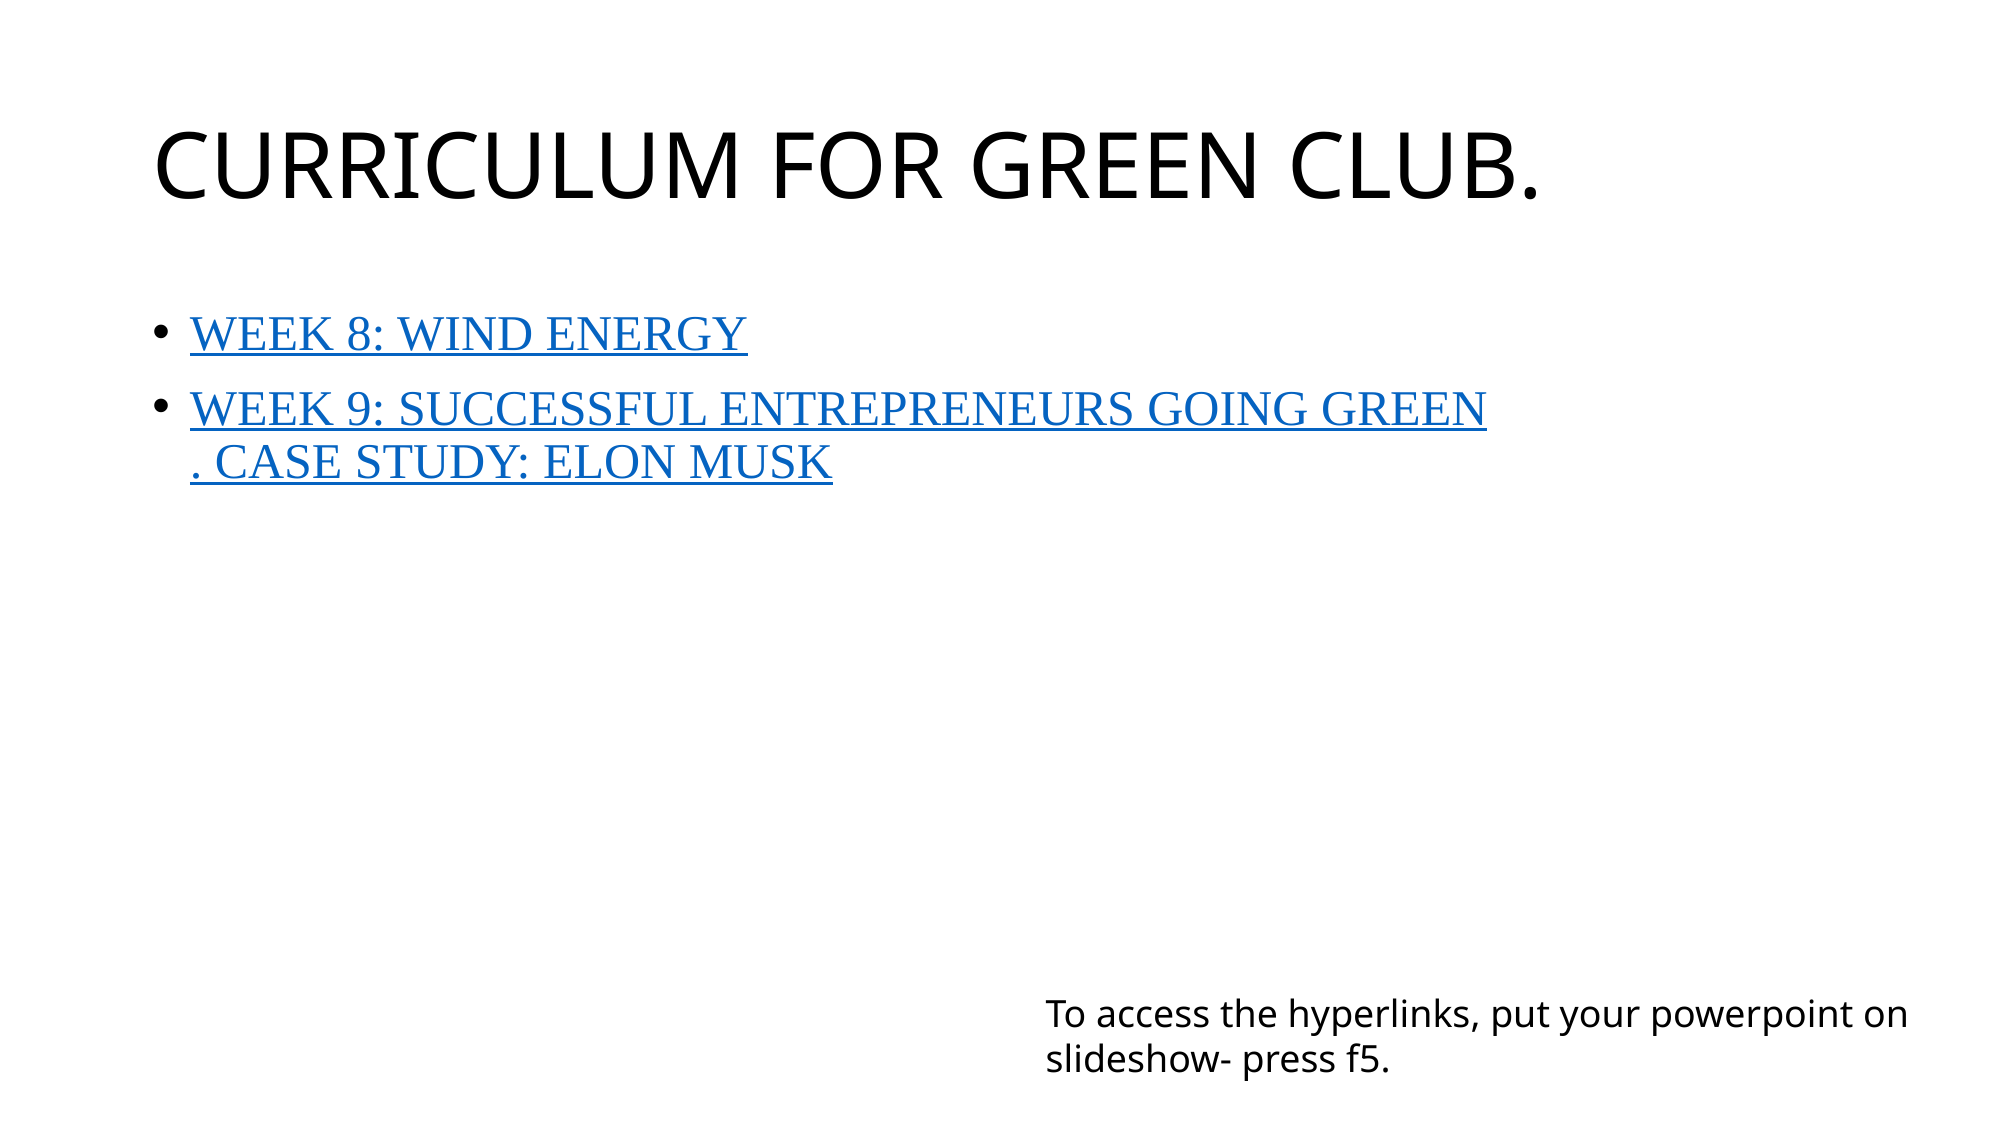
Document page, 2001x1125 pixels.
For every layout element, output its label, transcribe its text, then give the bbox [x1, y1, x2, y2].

title CURRICULUM FOR GREEN CLUB. [137, 59, 1863, 278]
list WEEK 8: WIND ENERGY WEEK 9: SUCCESSFUL ENTREPRENEURS GOING GREEN. CASE STUDY: ELON MUSK [137, 299, 1863, 1014]
text_box To access the hyperlinks, put your powerpoint on slideshow- press f5. [1030, 982, 2000, 1088]
